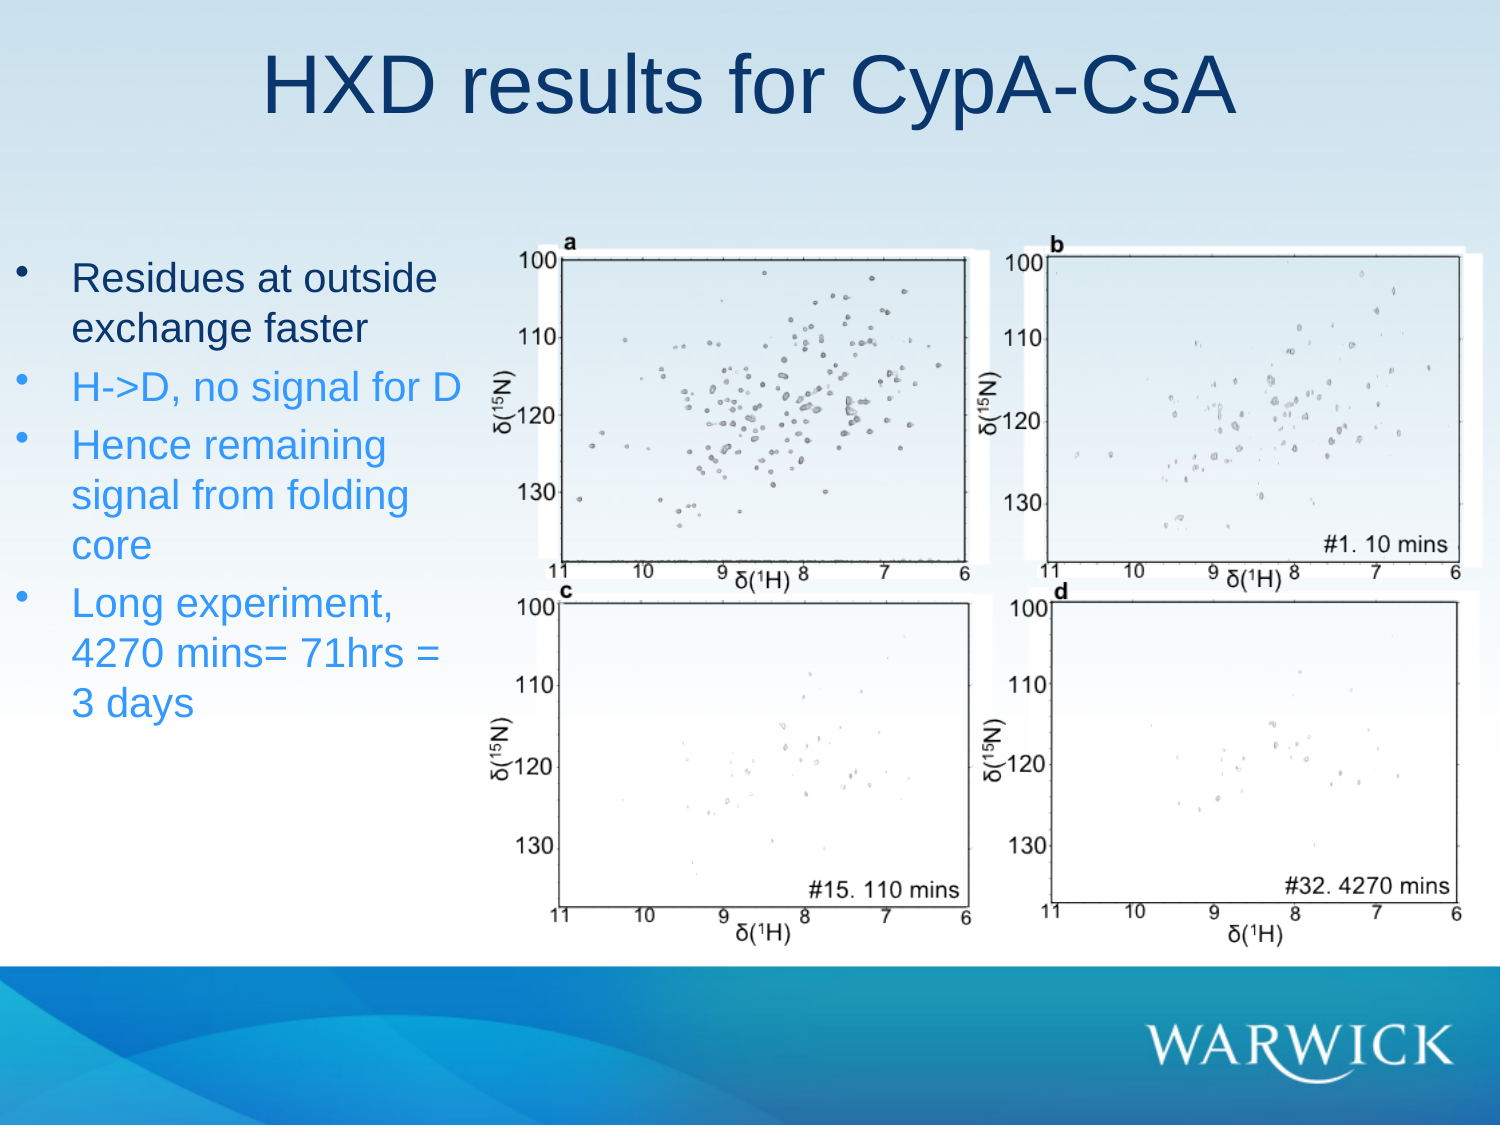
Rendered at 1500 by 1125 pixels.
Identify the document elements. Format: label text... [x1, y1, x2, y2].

list Residues at outside exchange faster H->D, no signal for D Hence remaining signal from folding core Long experiment, 4270 mins= 71hrs = 3 days [0, 243, 461, 904]
title HXD results for CypA-CsA [74, 0, 1426, 162]
picture [0, 0, 1500, 1125]
